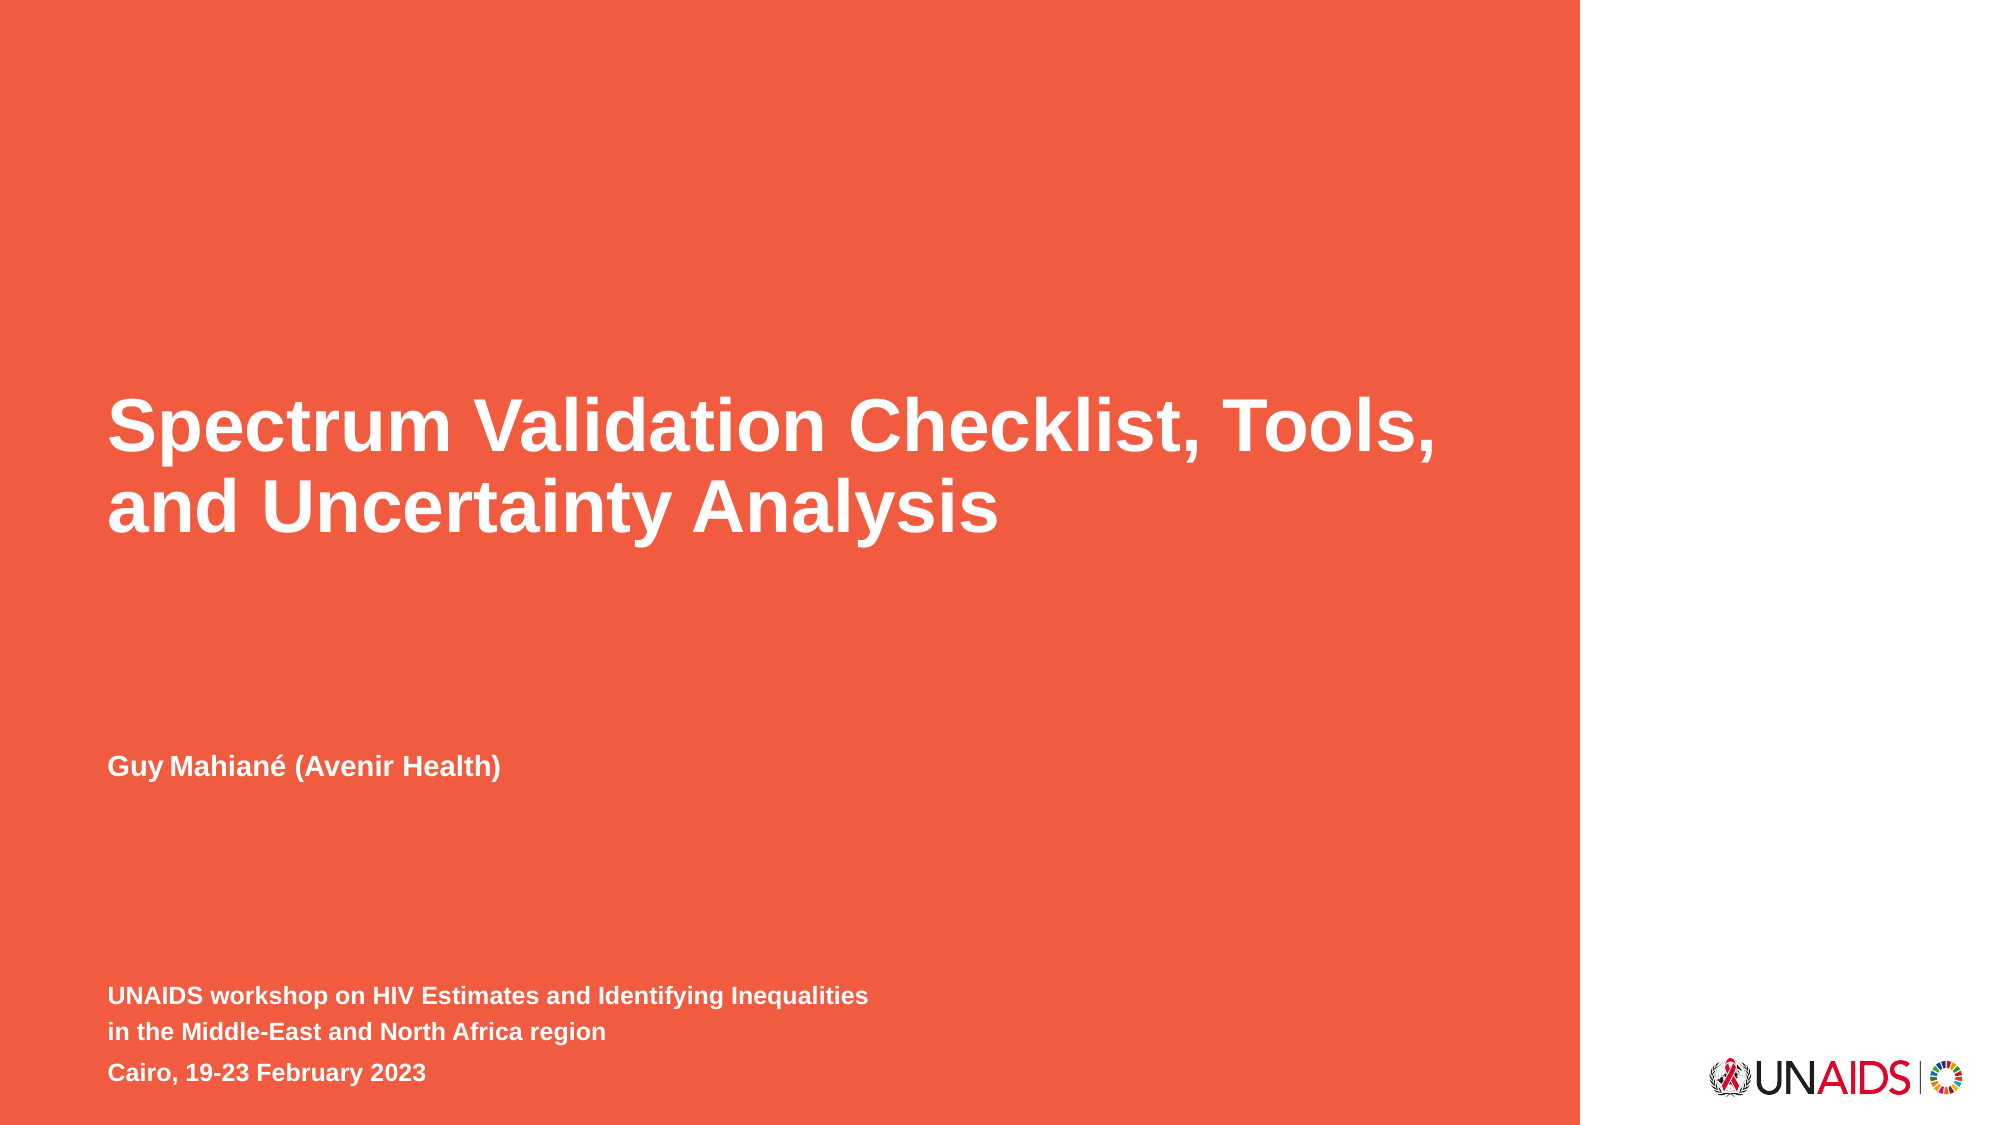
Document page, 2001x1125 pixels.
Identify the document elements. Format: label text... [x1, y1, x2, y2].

text_box UNAIDS workshop on HIV Estimates and Identifying Inequalities in the Middle-East and North Africa region Cairo, 19-23 February 2023 [92, 966, 933, 1068]
text_box Guy Mahiané (Avenir Health) [92, 733, 658, 822]
text_box Spectrum Validation Checklist, Tools, and Uncertainty Analysis [92, 267, 1468, 557]
picture [1709, 1058, 1963, 1097]
